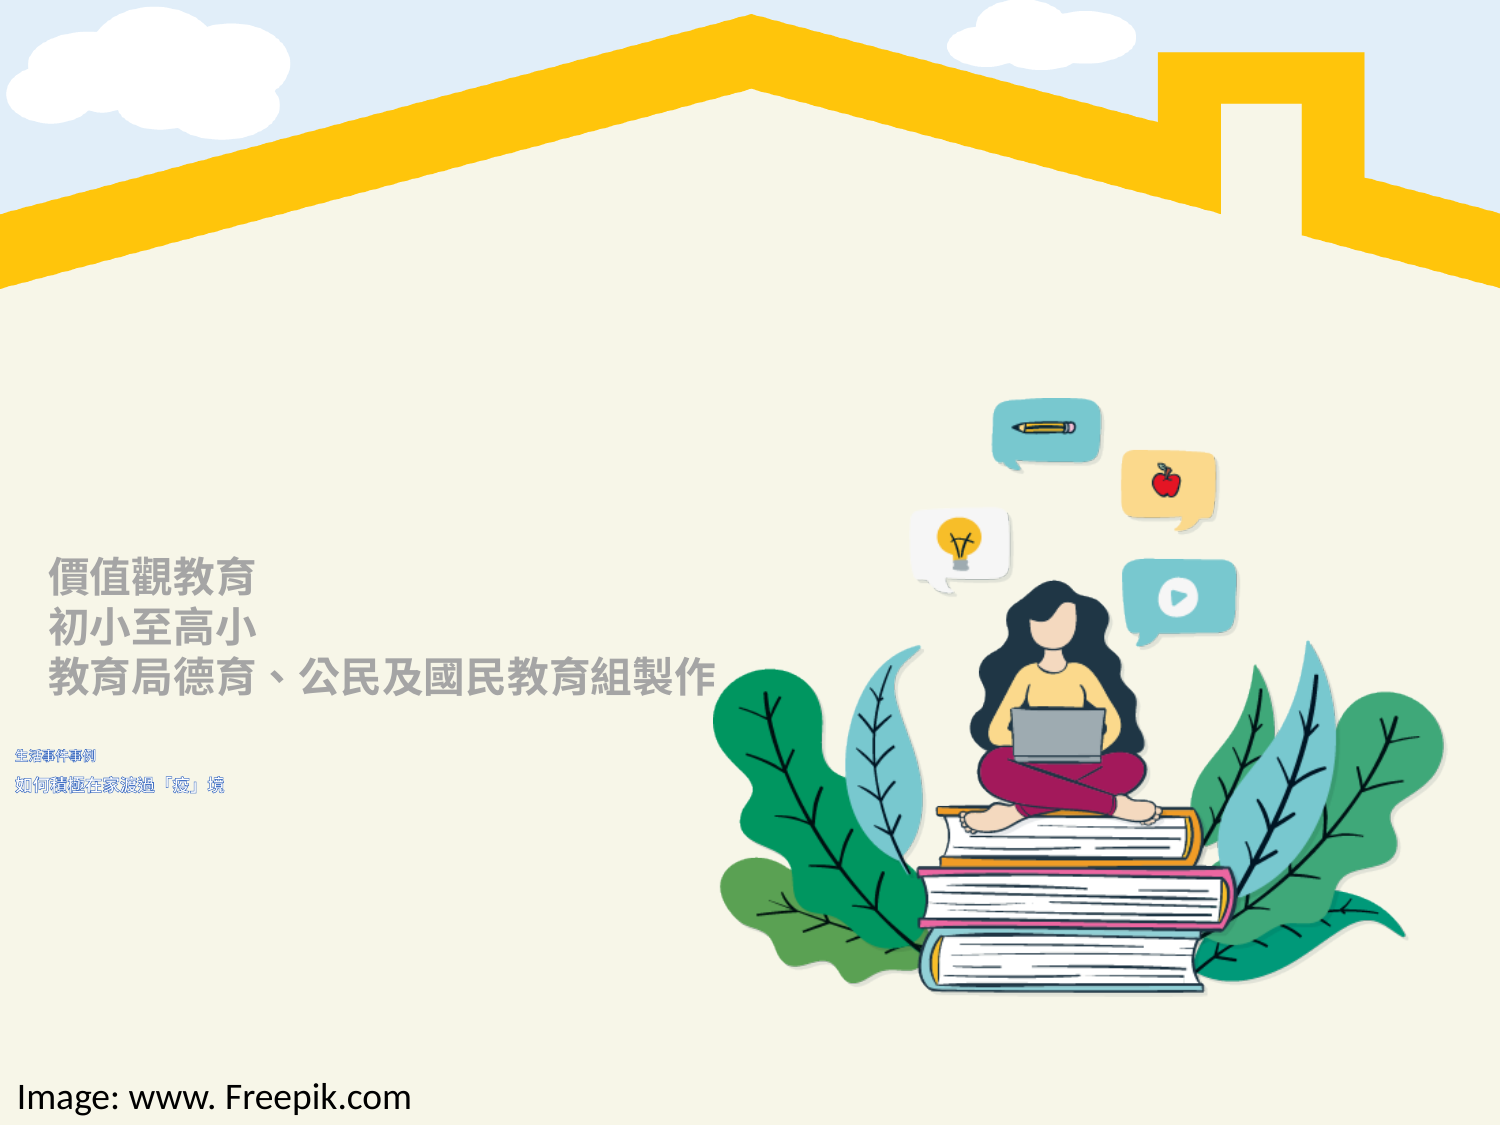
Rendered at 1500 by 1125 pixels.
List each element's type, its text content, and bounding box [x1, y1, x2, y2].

text_box Image: www. Freepik.com [2, 1064, 428, 1125]
text_box 價值觀教育 初小至高小 教育局德育、公民及國民教育組製作 [33, 542, 713, 708]
picture [0, 0, 1500, 1125]
title 生活事件事例 如何積極在家渡過「疫」境 [0, 431, 713, 872]
